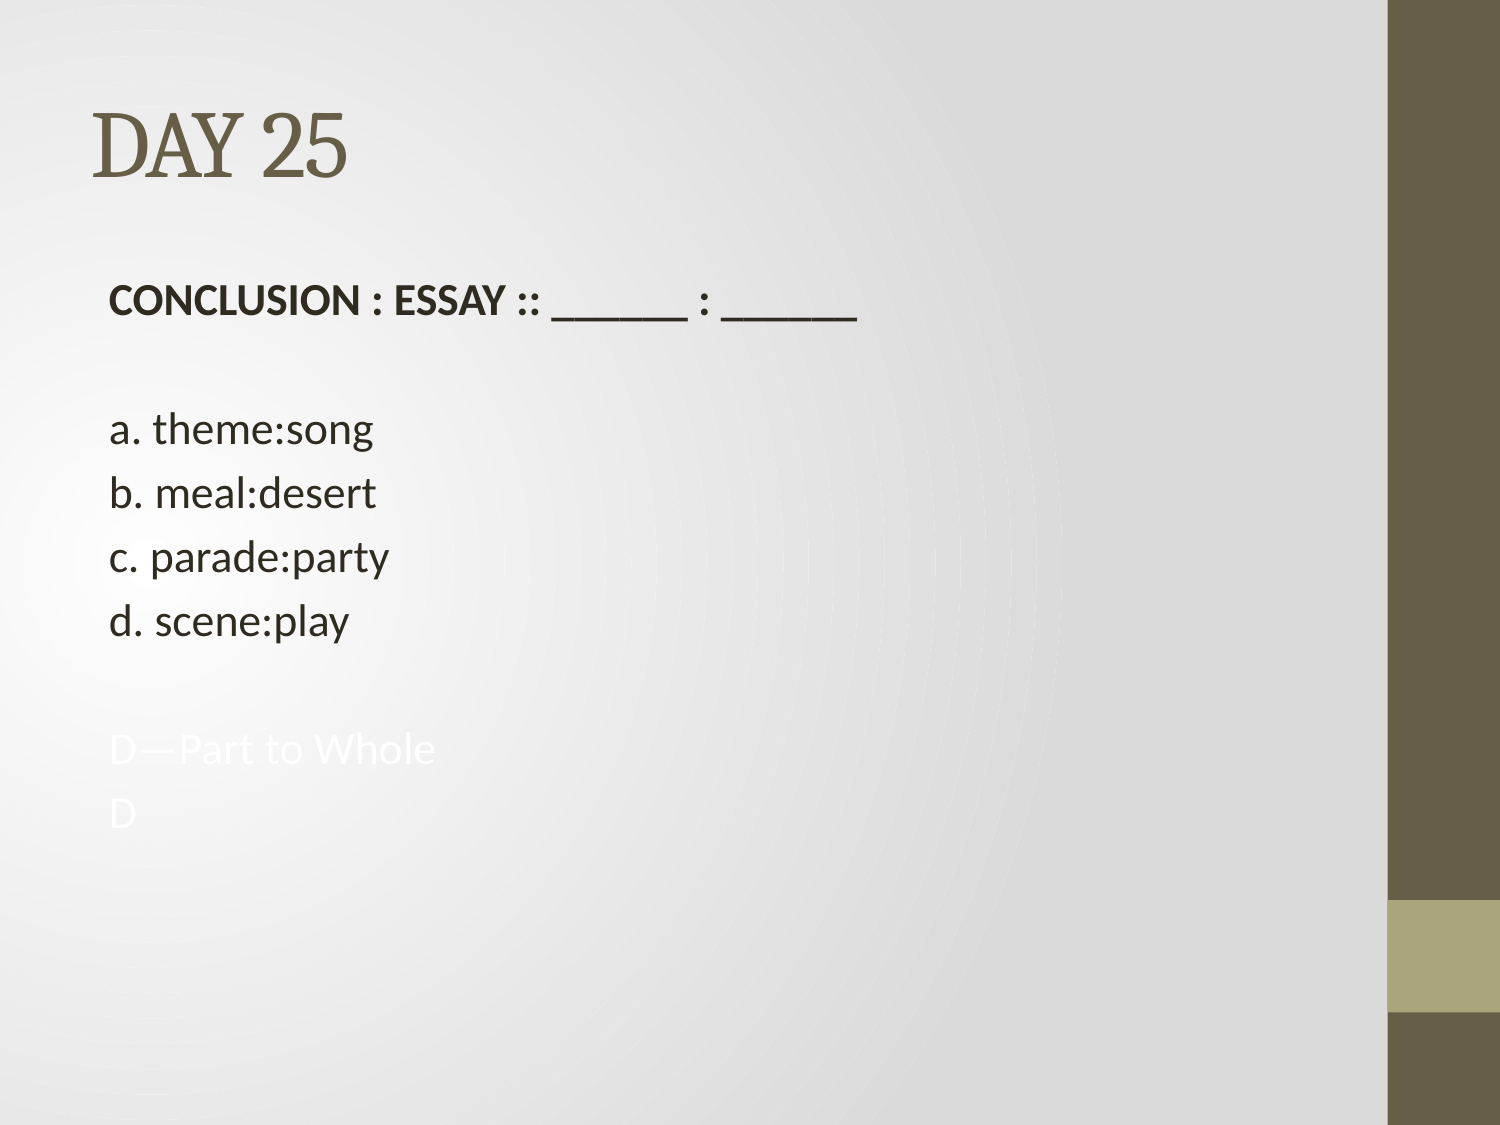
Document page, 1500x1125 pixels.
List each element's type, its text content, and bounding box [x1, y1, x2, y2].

list CONCLUSION : ESSAY :: ______ : ______ a. theme:song b. meal:desert c. parade:party d. scene:play D—Part to Whole D [75, 262, 1325, 1050]
title DAY 25 [75, 45, 1325, 233]
